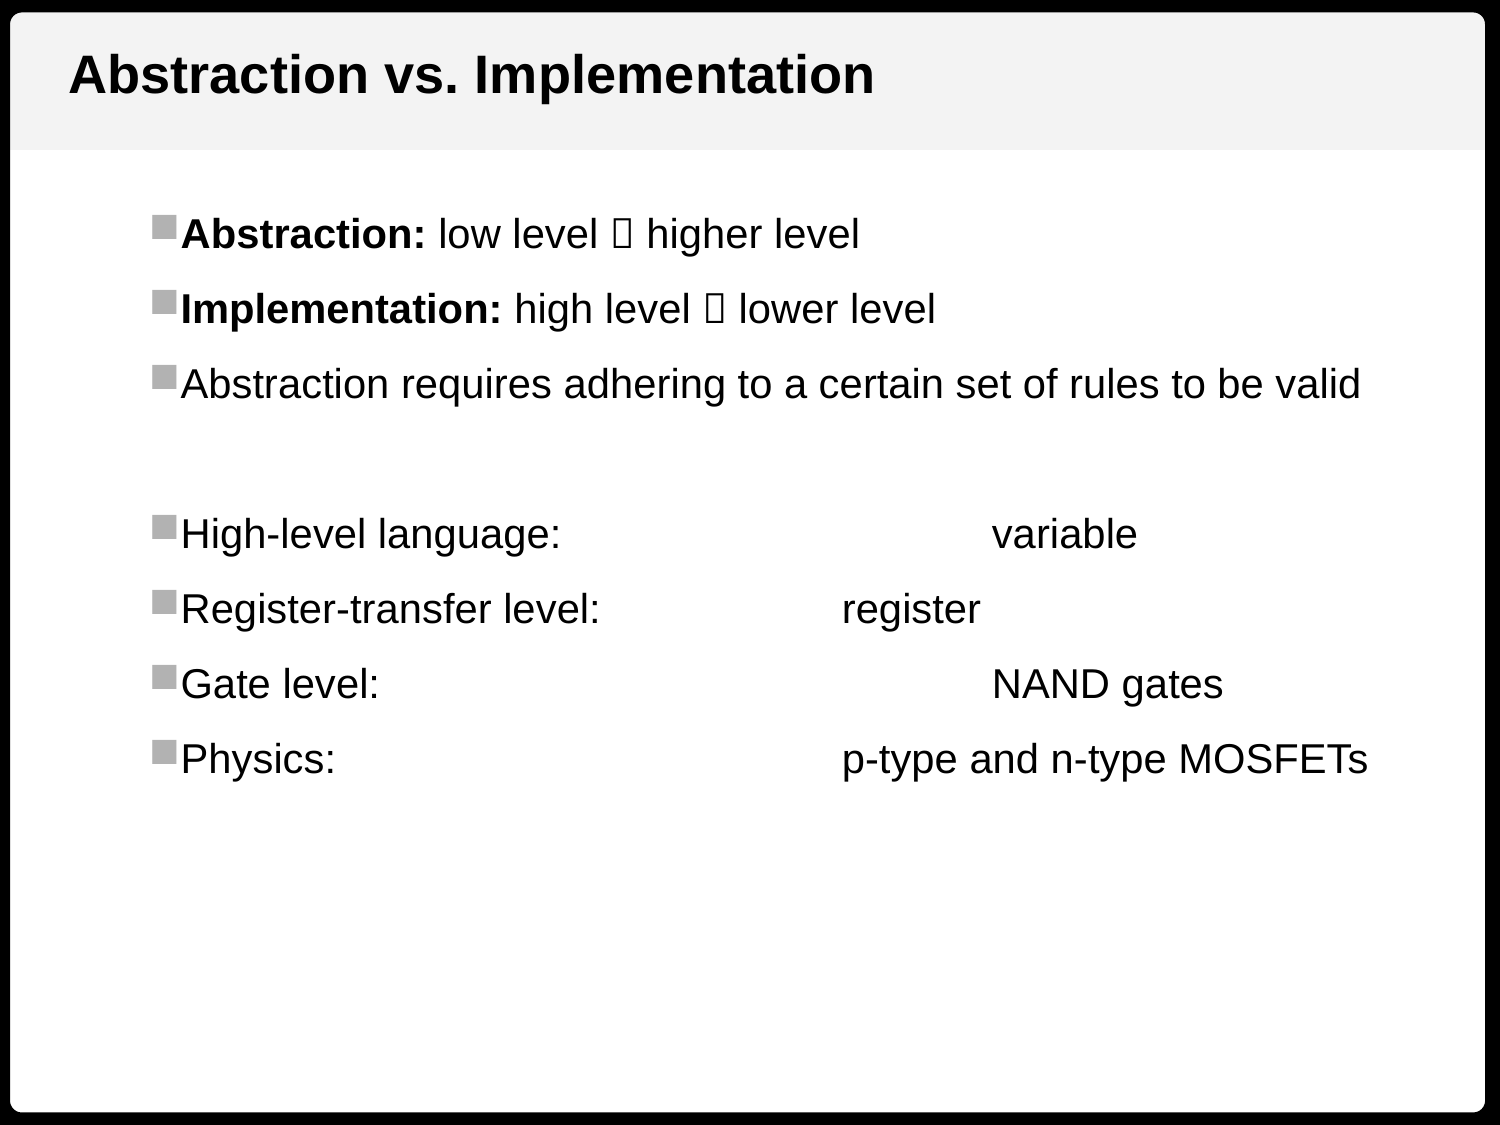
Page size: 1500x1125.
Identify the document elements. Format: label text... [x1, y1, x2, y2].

text_box Abstraction: low level  higher level Implementation: high level  lower level Abstraction requires adhering to a certain set of rules to be valid High-level language: variable Register-transfer level: register Gate level: NAND gates Physics: p-type and n-type MOSFETs [41, 174, 1450, 865]
text_box Abstraction vs. Implementation [53, 32, 892, 112]
